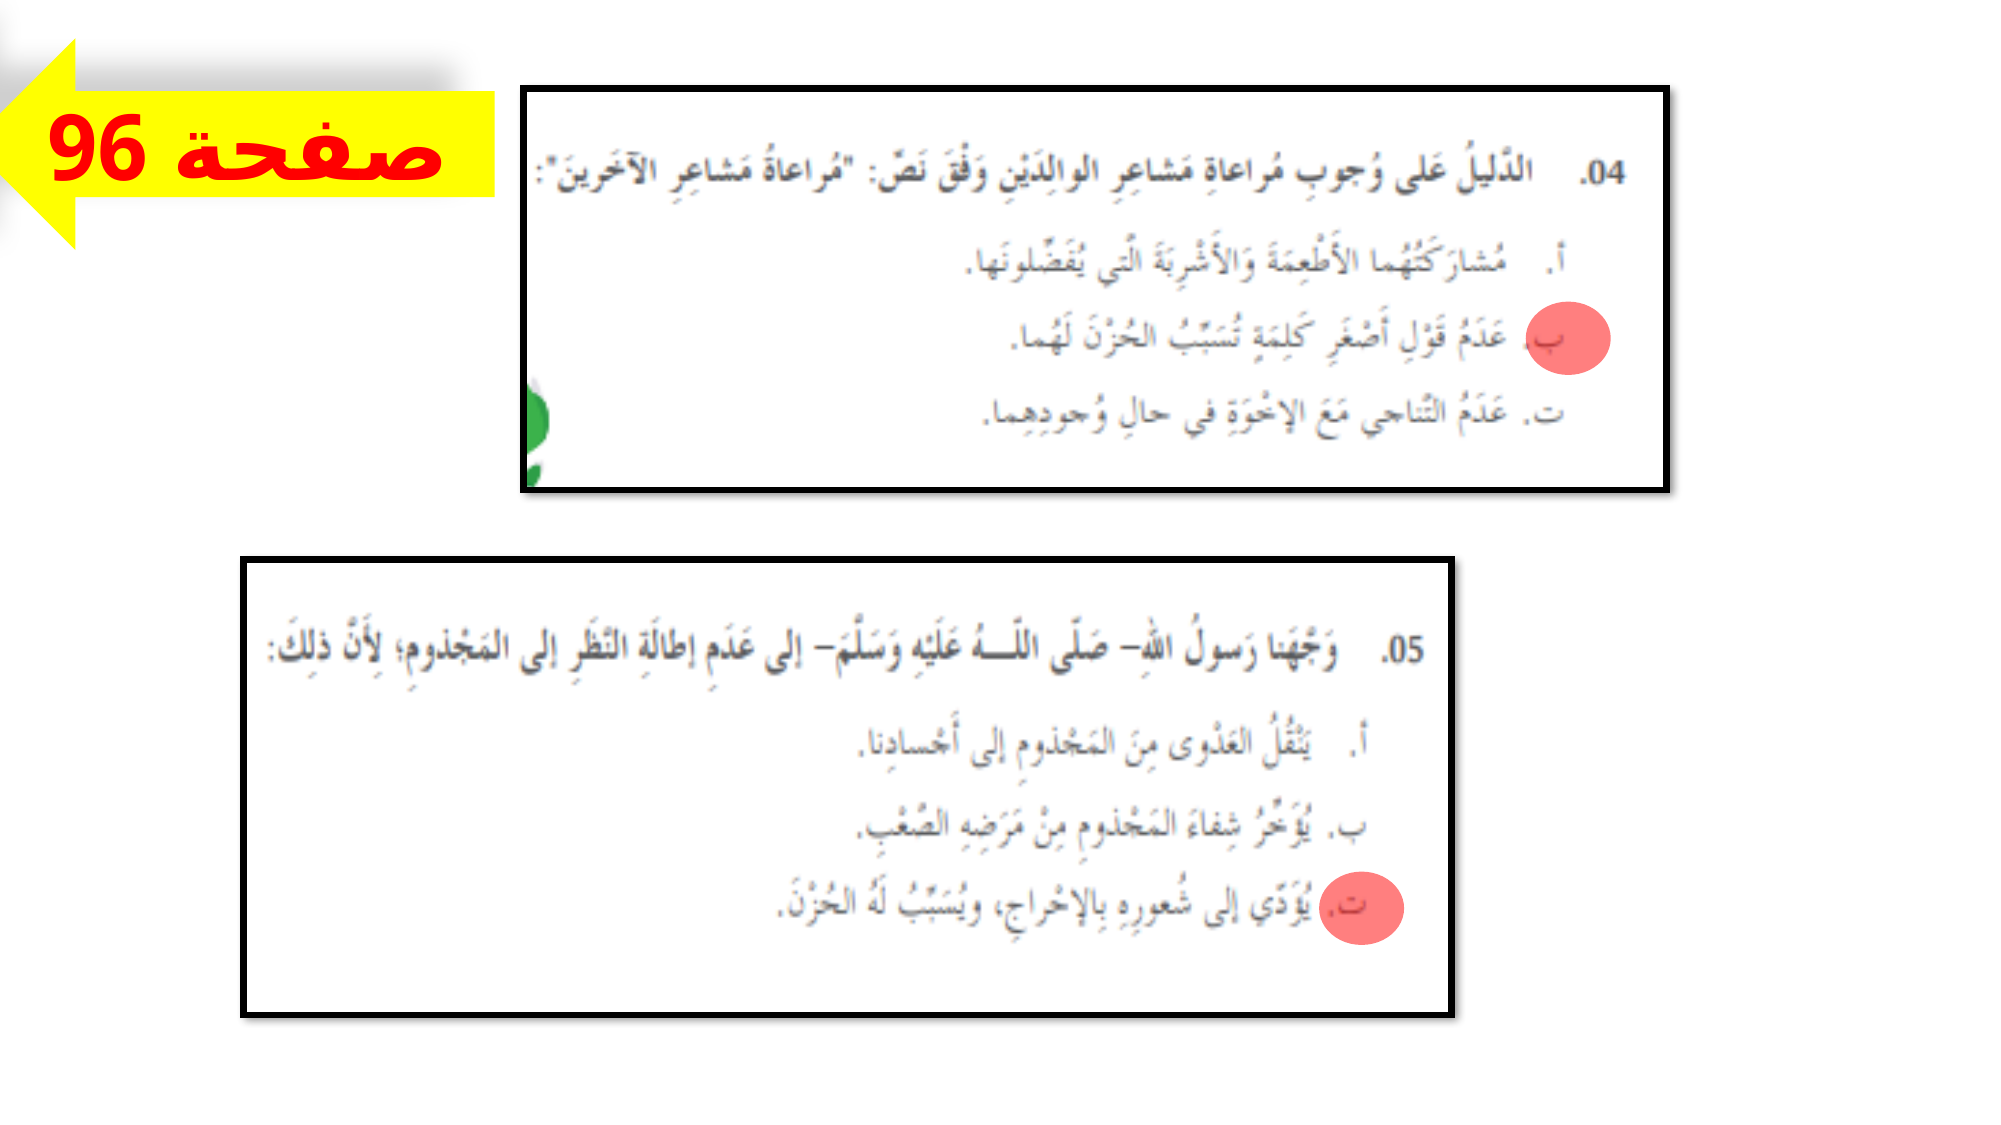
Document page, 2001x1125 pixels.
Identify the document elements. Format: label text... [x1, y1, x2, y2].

picture [526, 91, 1664, 487]
picture [246, 562, 1449, 1012]
text_box صفحة 96 [0, 35, 496, 253]
